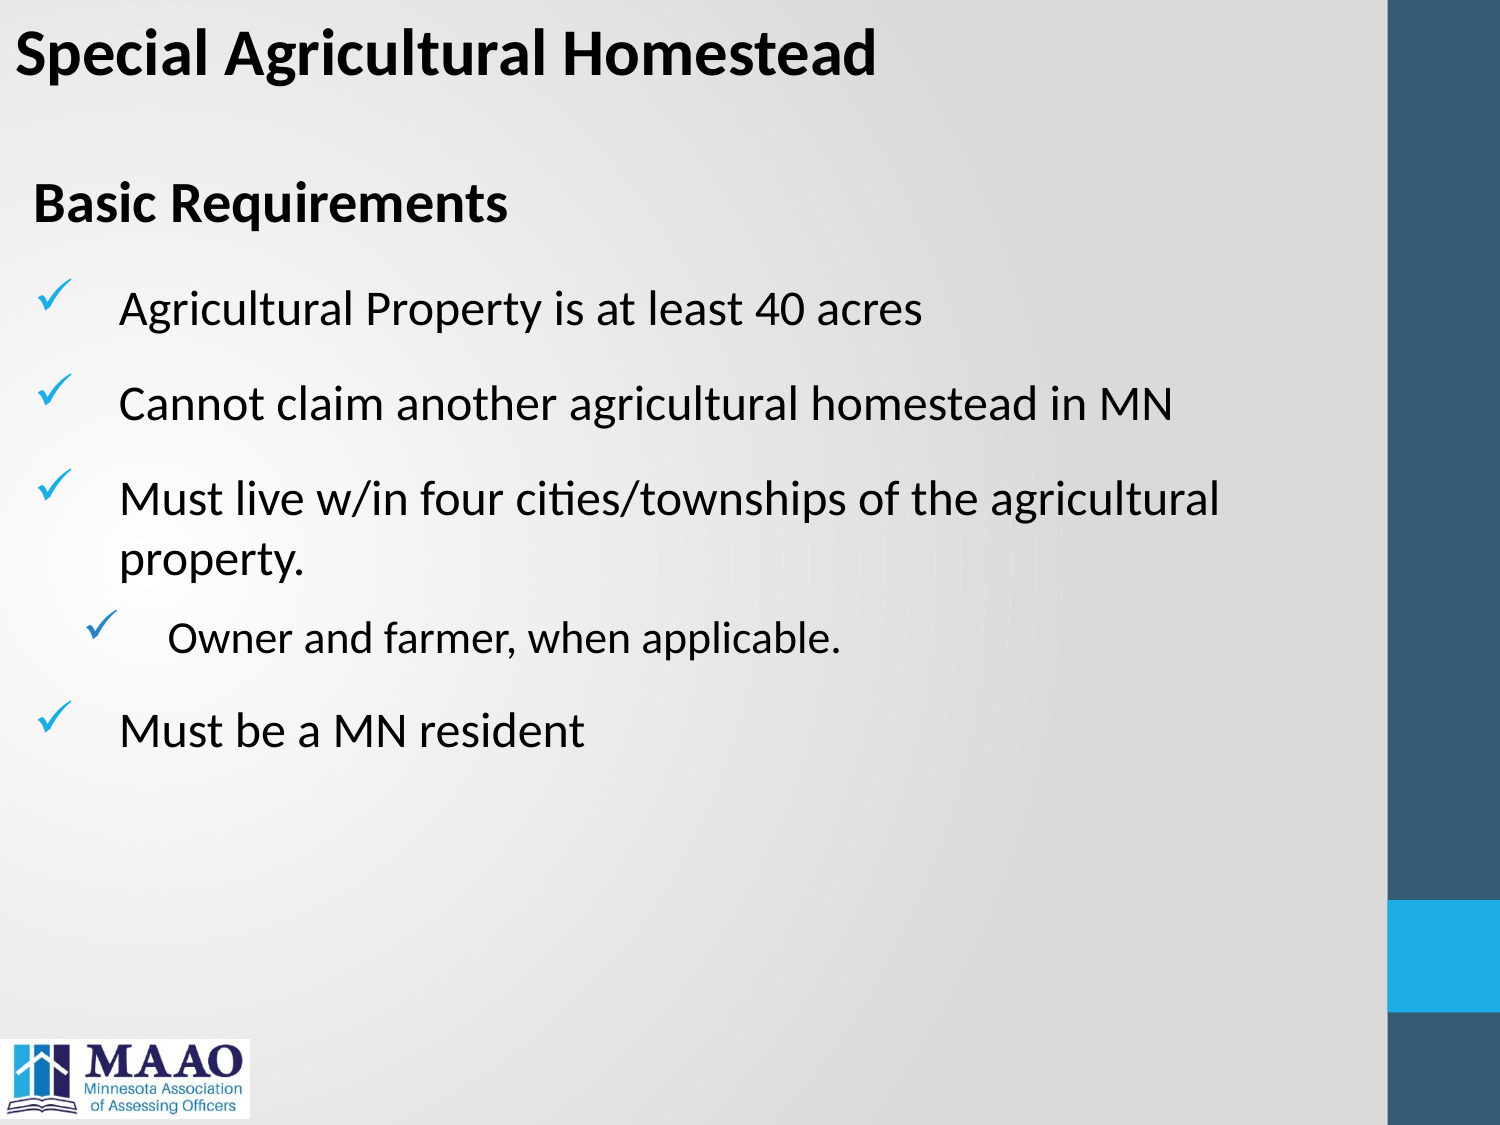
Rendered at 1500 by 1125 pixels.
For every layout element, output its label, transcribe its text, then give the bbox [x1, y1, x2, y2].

text_box Special Agricultural Homestead [0, 1, 965, 97]
list Basic Requirements Agricultural Property is at least 40 acres Cannot claim another agricultural homestead in MN Must live w/in four cities/townships of the agricultural property. Owner and farmer, when applicable. Must be a MN resident [0, 156, 1375, 969]
picture [0, 1039, 250, 1119]
